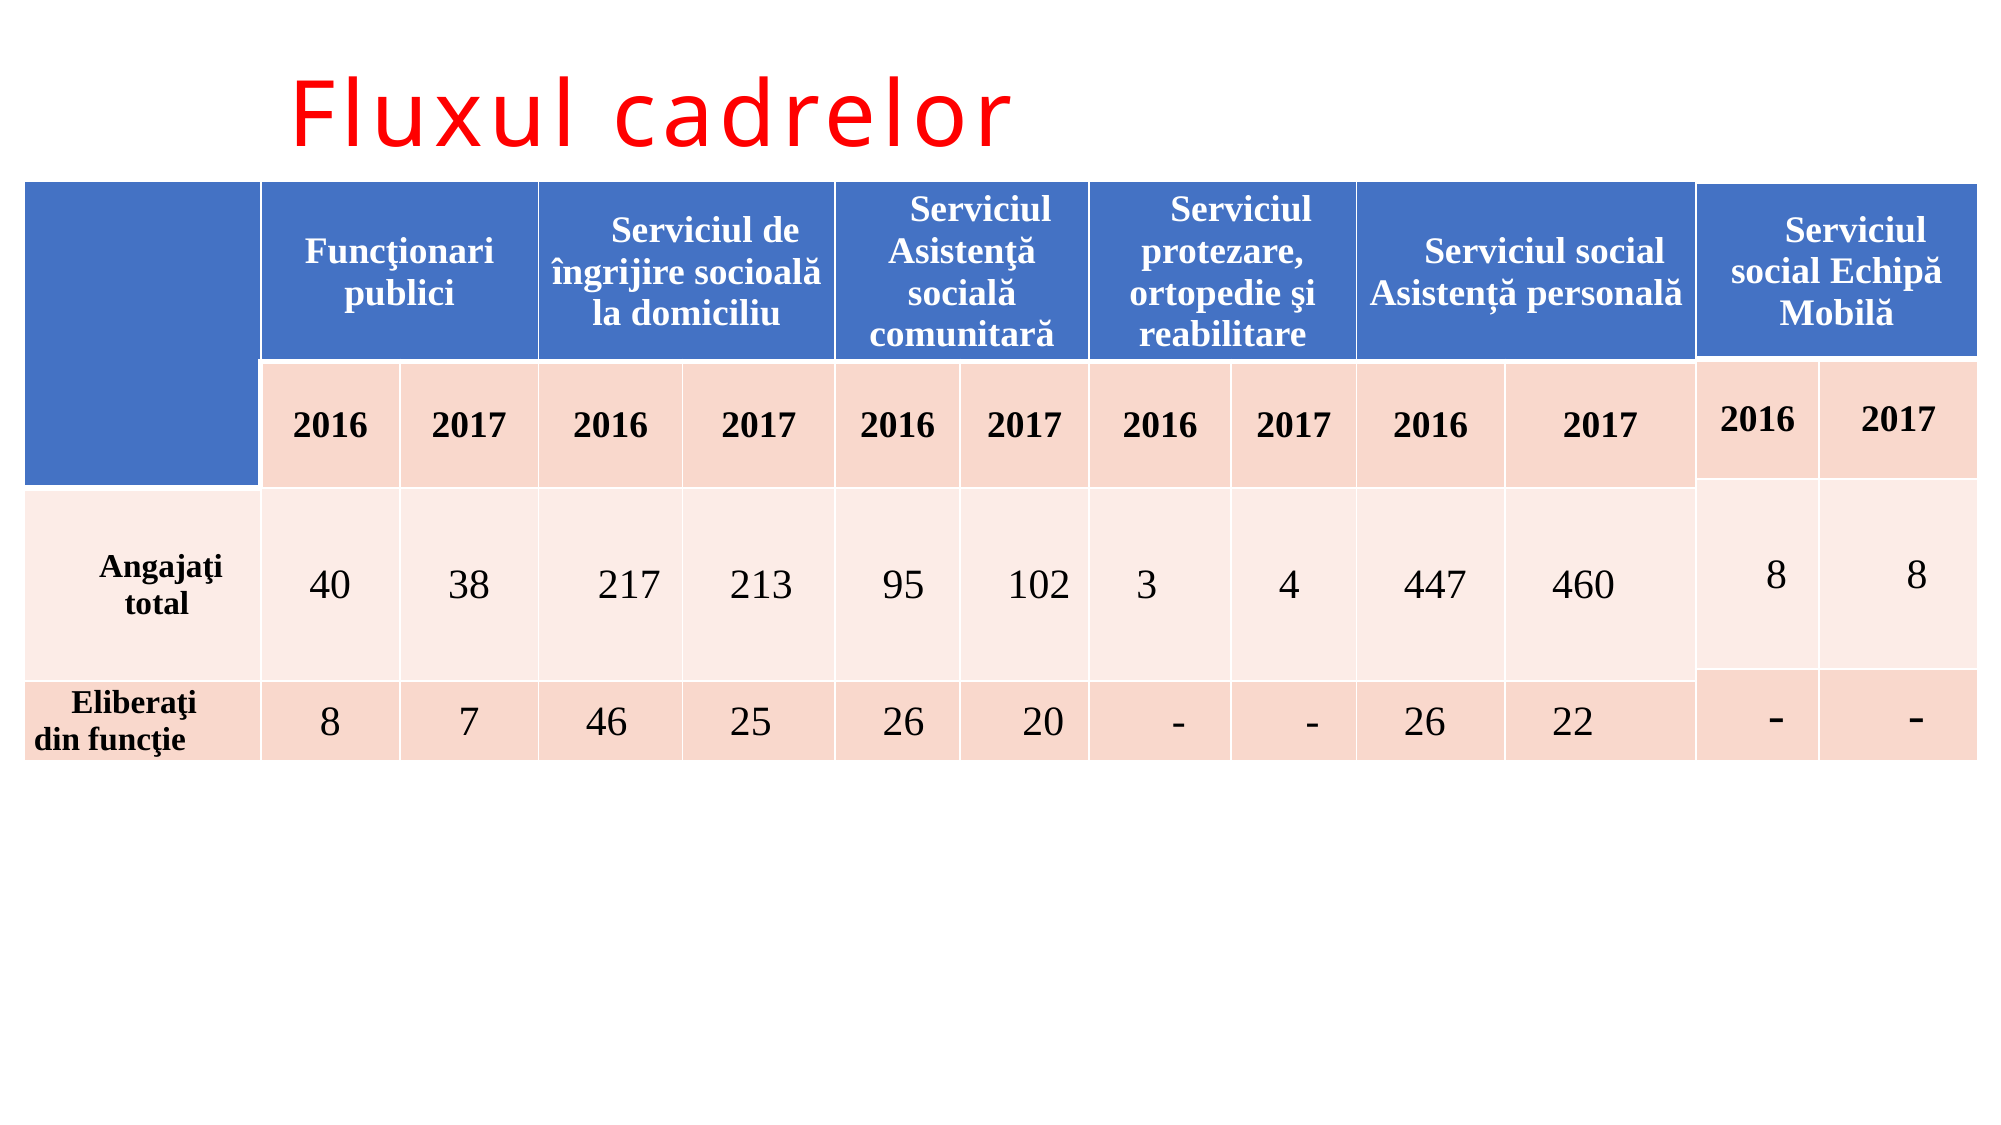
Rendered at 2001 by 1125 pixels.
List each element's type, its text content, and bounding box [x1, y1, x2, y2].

table_cell - [1232, 682, 1356, 760]
table_cell 38 [401, 489, 538, 680]
table_cell Angajaţi total [25, 491, 260, 680]
table_cell 2016 [1697, 362, 1818, 478]
table_cell 8 [1697, 480, 1818, 668]
table_cell 213 [683, 489, 834, 680]
table_cell 2016 [539, 364, 682, 487]
table_cell 2016 [263, 364, 399, 487]
table_cell 460 [1506, 489, 1695, 680]
table_cell 3 [1090, 489, 1230, 680]
table_header Serviciul de îngrijire socioală la domiciliu [539, 182, 834, 359]
table_cell 2017 [401, 364, 538, 487]
table_cell 26 [836, 682, 959, 760]
table_cell 2016 [1090, 364, 1230, 487]
table_cell 40 [262, 489, 399, 680]
title Fluxul cadrelor [273, 35, 1616, 181]
table_cell - [1820, 670, 1977, 760]
table_cell 7 [401, 682, 538, 760]
table_cell Eliberaţi din funcţie [25, 682, 260, 760]
table_header Serviciul social Asistență personală [1357, 182, 1695, 359]
table_header Serviciul Asistenţă socială comunitară [836, 182, 1088, 359]
table_cell 2017 [683, 364, 834, 487]
table_cell 2017 [1232, 364, 1356, 487]
table_cell 2017 [1820, 362, 1977, 478]
table_cell 22 [1506, 682, 1695, 760]
table_cell 25 [683, 682, 834, 760]
table_cell 2016 [1357, 364, 1504, 487]
table_cell 8 [1820, 480, 1977, 668]
table_header Serviciul social Echipă Mobilă [1697, 184, 1977, 356]
table_cell 2017 [961, 364, 1088, 487]
table_cell 26 [1357, 682, 1504, 760]
table_header Serviciul protezare, ortopedie şi reabilitare [1090, 182, 1356, 359]
table_cell 2016 [836, 364, 959, 487]
table_cell 8 [262, 682, 399, 760]
table_cell - [1090, 682, 1230, 760]
table_cell 4 [1232, 489, 1356, 680]
table_cell 95 [836, 489, 959, 680]
table_cell 2017 [1506, 364, 1695, 487]
table_header Funcţionari publici [262, 182, 538, 359]
table_cell 217 [539, 489, 682, 680]
table_cell - [1697, 670, 1818, 760]
table_cell 102 [961, 489, 1088, 680]
table_cell 46 [539, 682, 682, 760]
table_cell 447 [1357, 489, 1504, 680]
table_header [25, 182, 260, 485]
table_cell 20 [961, 682, 1088, 760]
